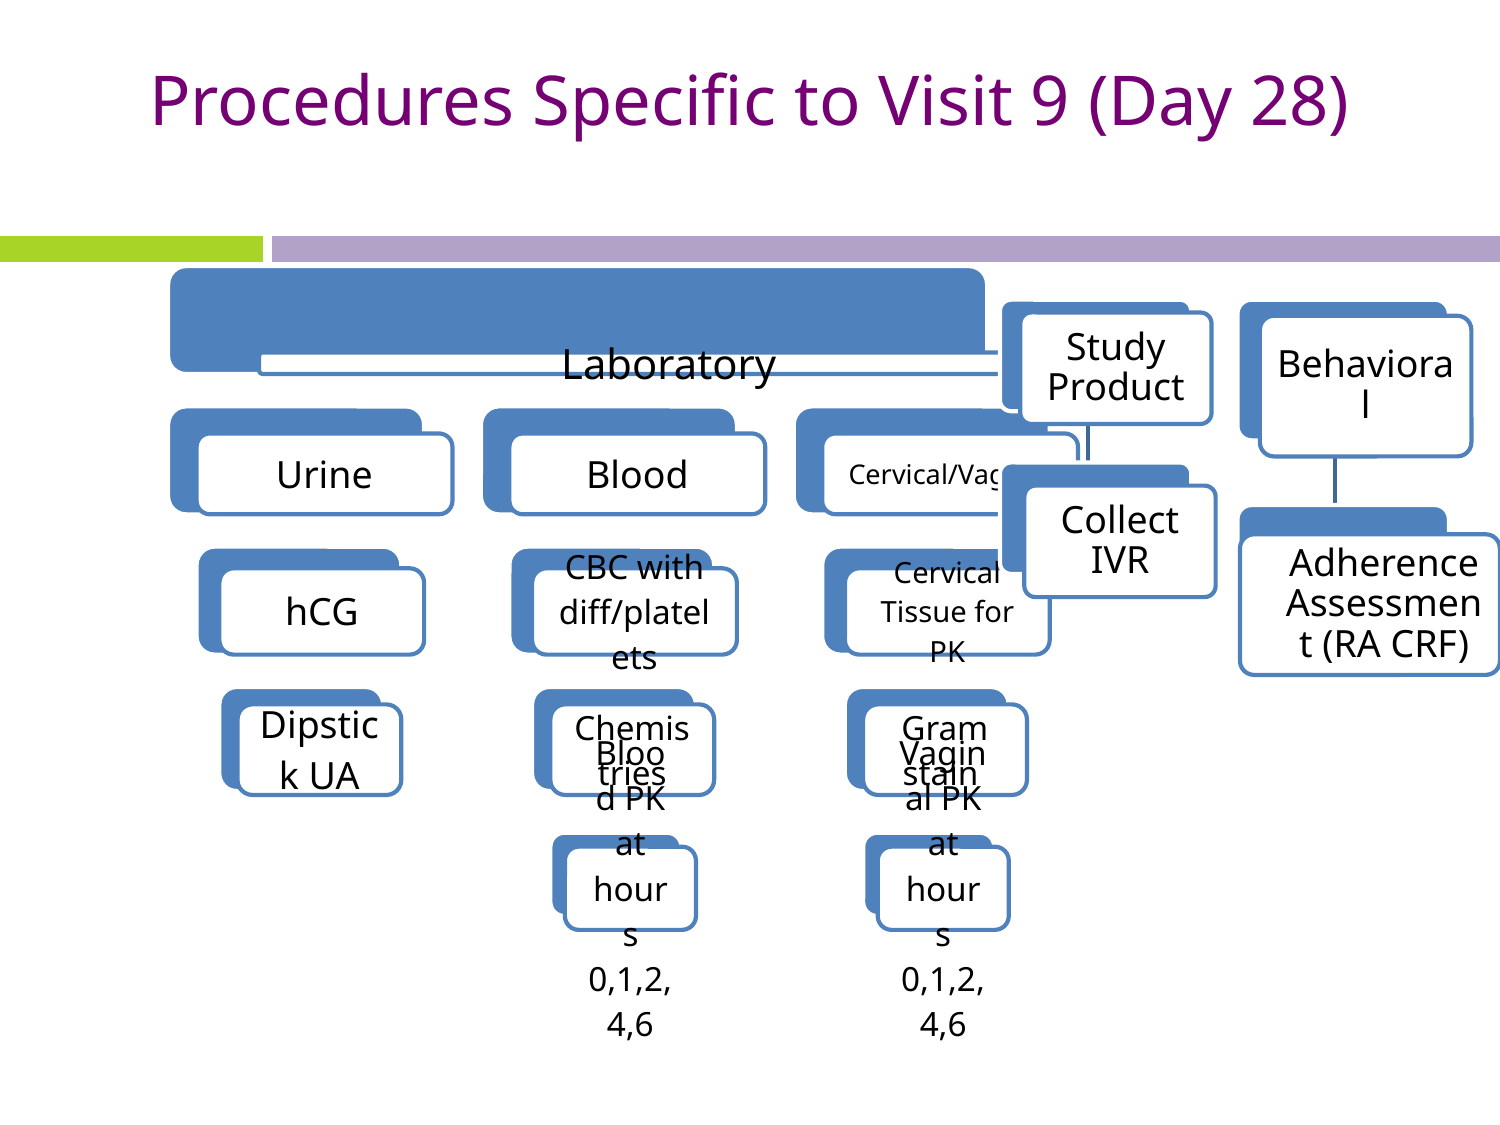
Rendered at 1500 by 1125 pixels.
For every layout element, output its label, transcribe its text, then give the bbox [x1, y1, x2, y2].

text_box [54, 265, 1193, 1076]
picture [0, 236, 1500, 262]
title Procedures Specific to Visit 9 (Day 28) [75, 45, 1425, 233]
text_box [1237, 299, 1500, 676]
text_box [999, 299, 1216, 598]
